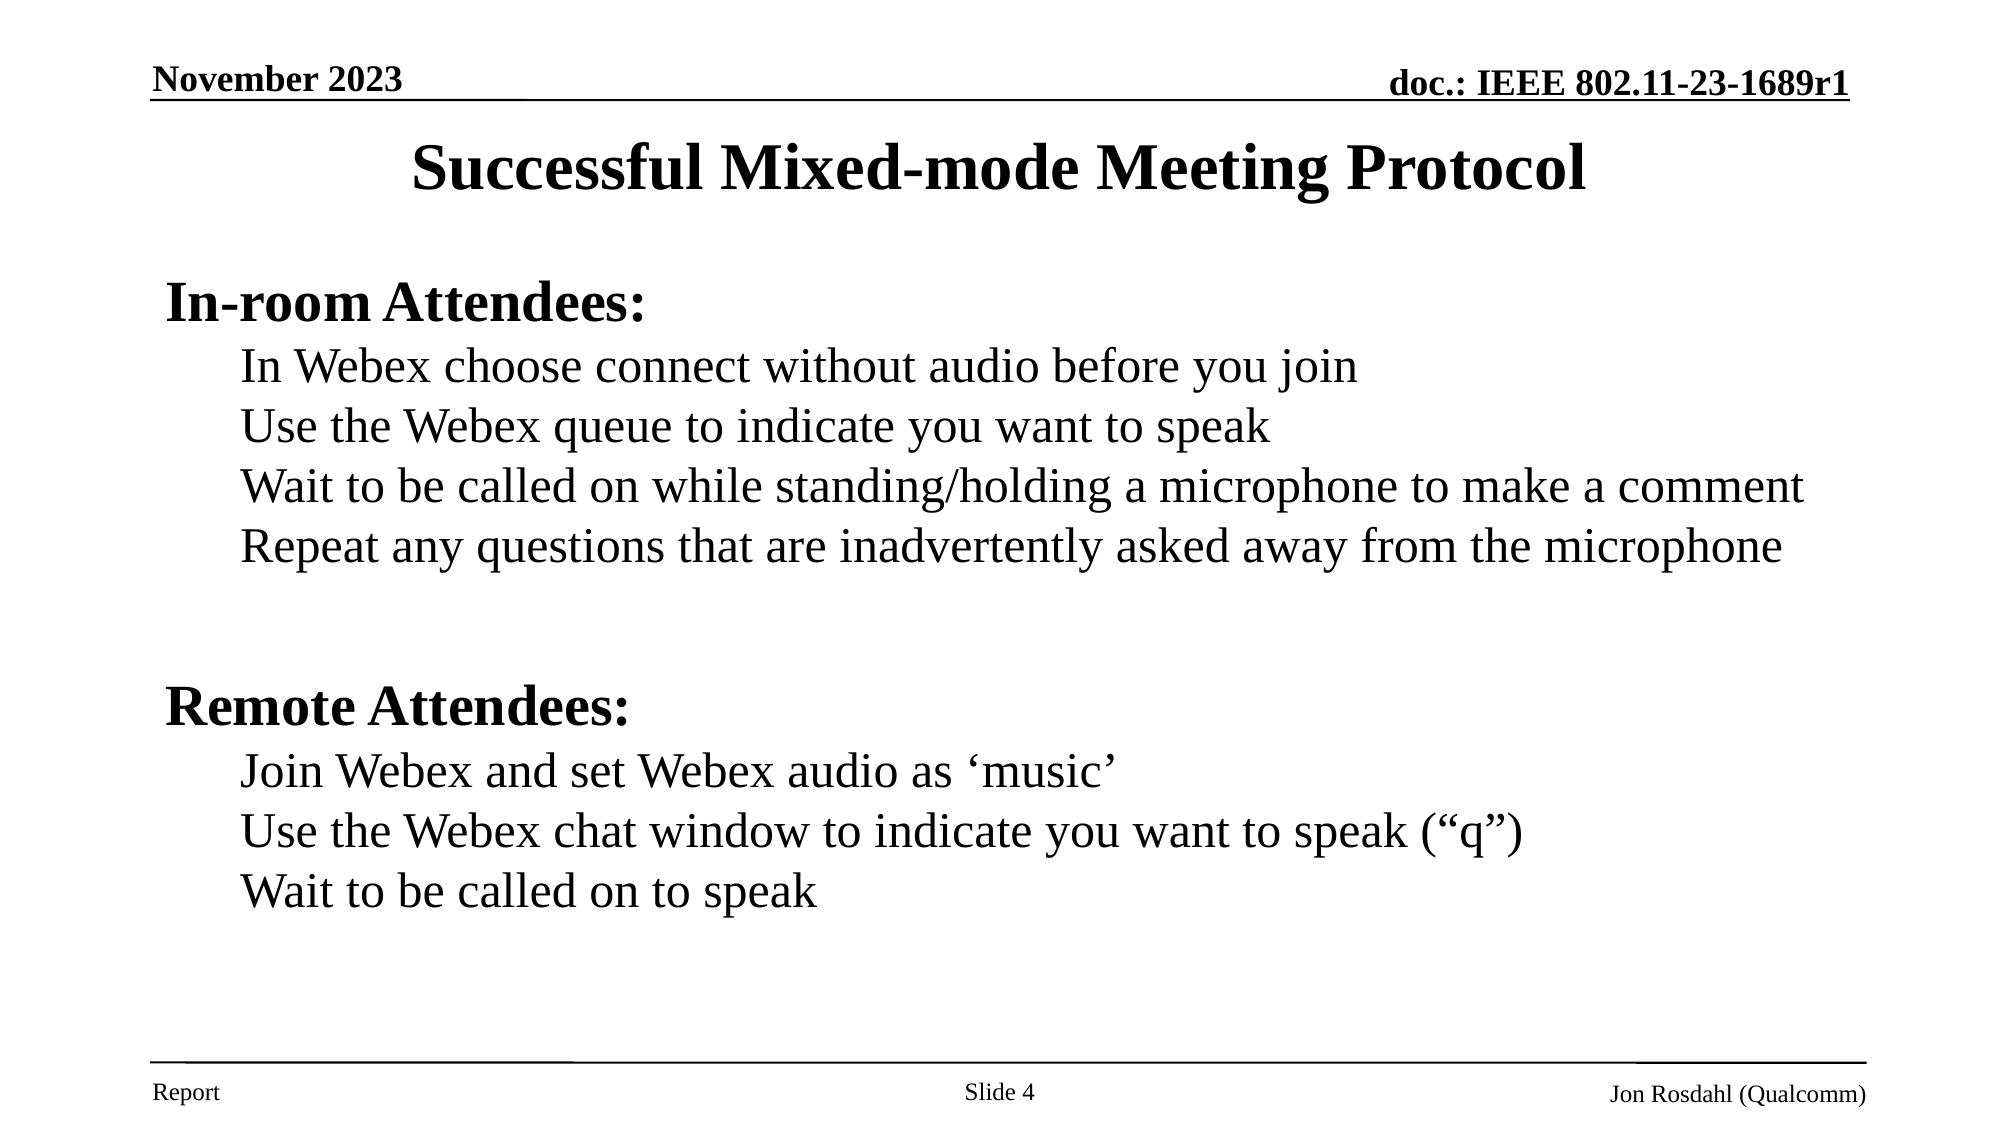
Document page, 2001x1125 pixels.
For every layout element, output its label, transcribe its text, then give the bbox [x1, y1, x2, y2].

list In-room Attendees: In Webex choose connect without audio before you join Use the Webex queue to indicate you want to speak Wait to be called on while standing/holding a microphone to make a comment Repeat any questions that are inadvertently asked away from the microphone Remote Attendees: Join Webex and set Webex audio as ‘music’ Use the Webex chat window to indicate you want to speak (“q”) Wait to be called on to speak [149, 254, 1850, 1000]
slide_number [152, 54, 563, 100]
footer Jon Rosdahl (Qualcomm) [1169, 1076, 1867, 1108]
slide_number Slide 4 [930, 1075, 1069, 1107]
title Successful Mixed-mode Meeting Protocol [149, 112, 1850, 213]
